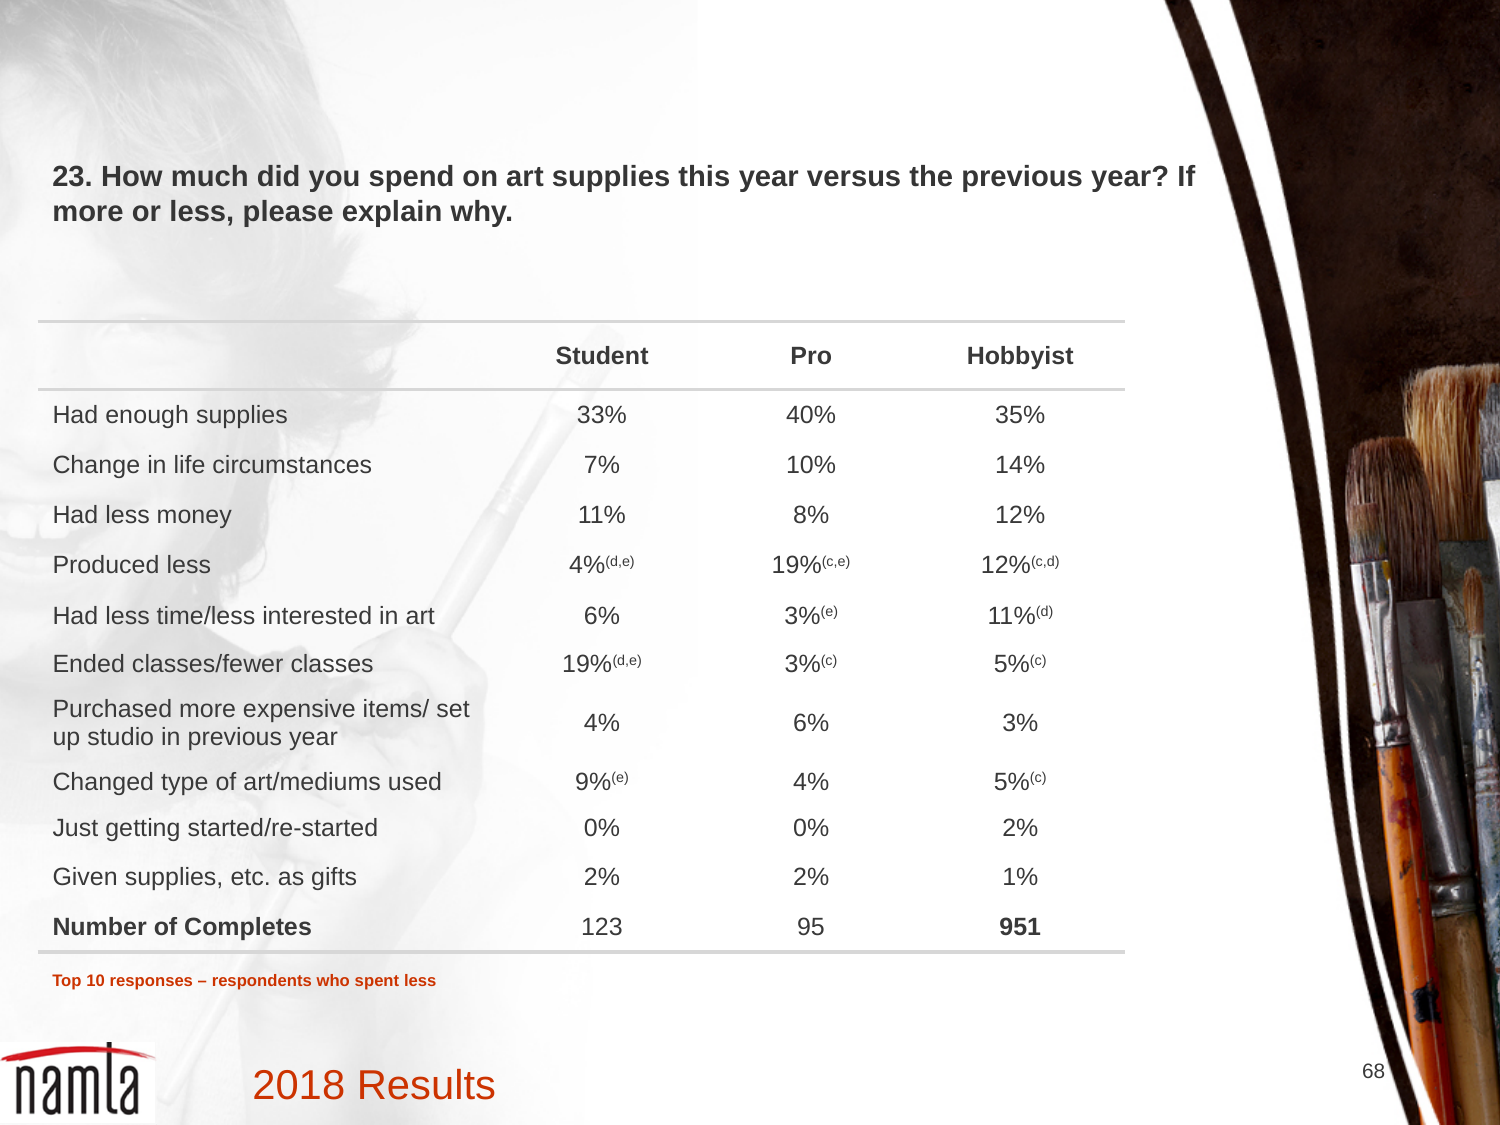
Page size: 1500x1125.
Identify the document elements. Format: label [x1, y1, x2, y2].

text_box [37, 149, 1225, 225]
text_box [37, 962, 775, 1038]
table_header [38, 323, 1125, 388]
text_box [237, 1050, 700, 1115]
slide_number [1337, 1040, 1400, 1100]
picture [0, 0, 1500, 1125]
table_cell [38, 391, 1125, 950]
